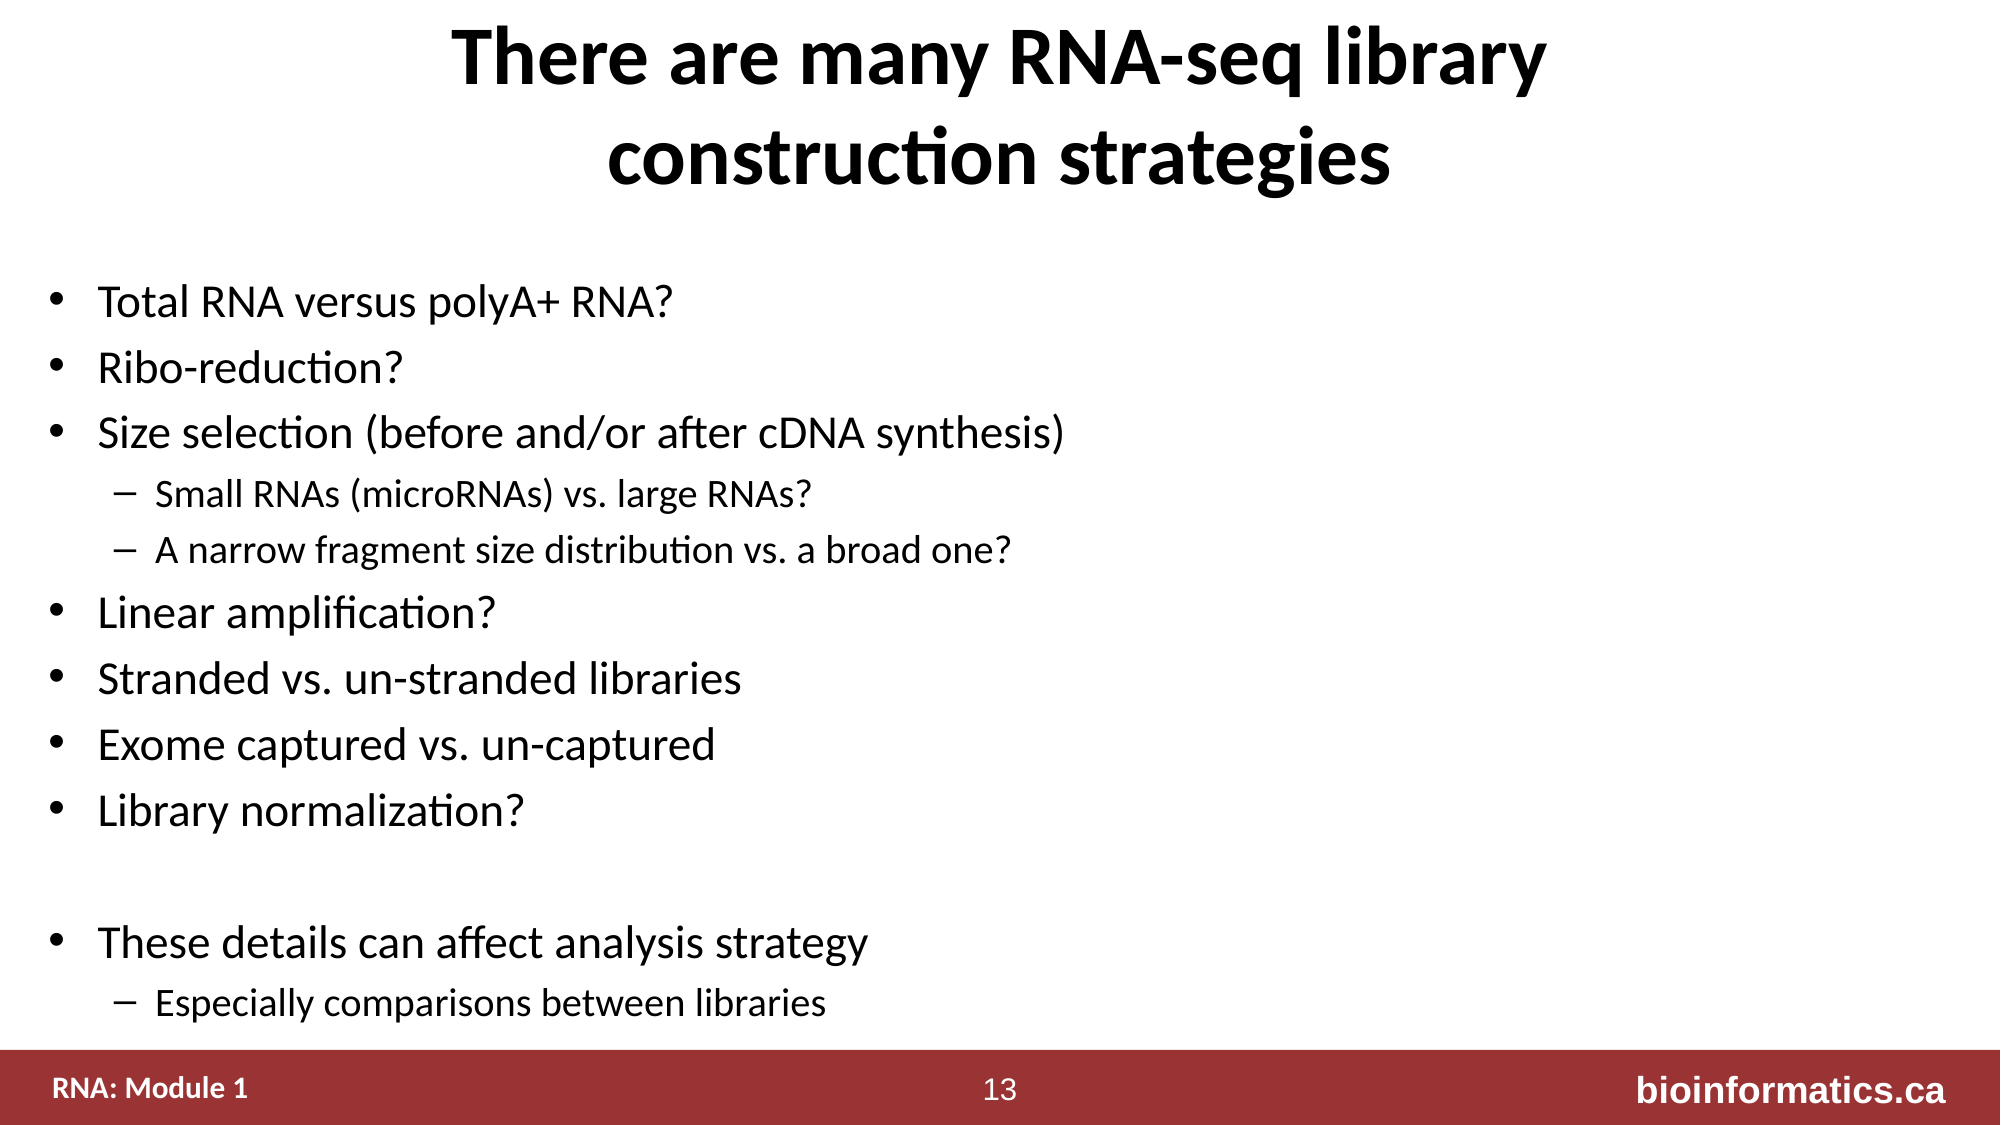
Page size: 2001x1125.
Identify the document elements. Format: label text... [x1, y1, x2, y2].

title There are many RNA-seq library construction strategies [275, 7, 1725, 195]
list Total RNA versus polyA+ RNA? Ribo-reduction? Size selection (before and/or after cDNA synthesis) Small RNAs (microRNAs) vs. large RNAs? A narrow fragment size distribution vs. a broad one? Linear amplification? Stranded vs. un-stranded libraries Exome captured vs. un-captured Library normalization? These details can affect analysis strategy Especially comparisons between libraries [33, 262, 1967, 1038]
